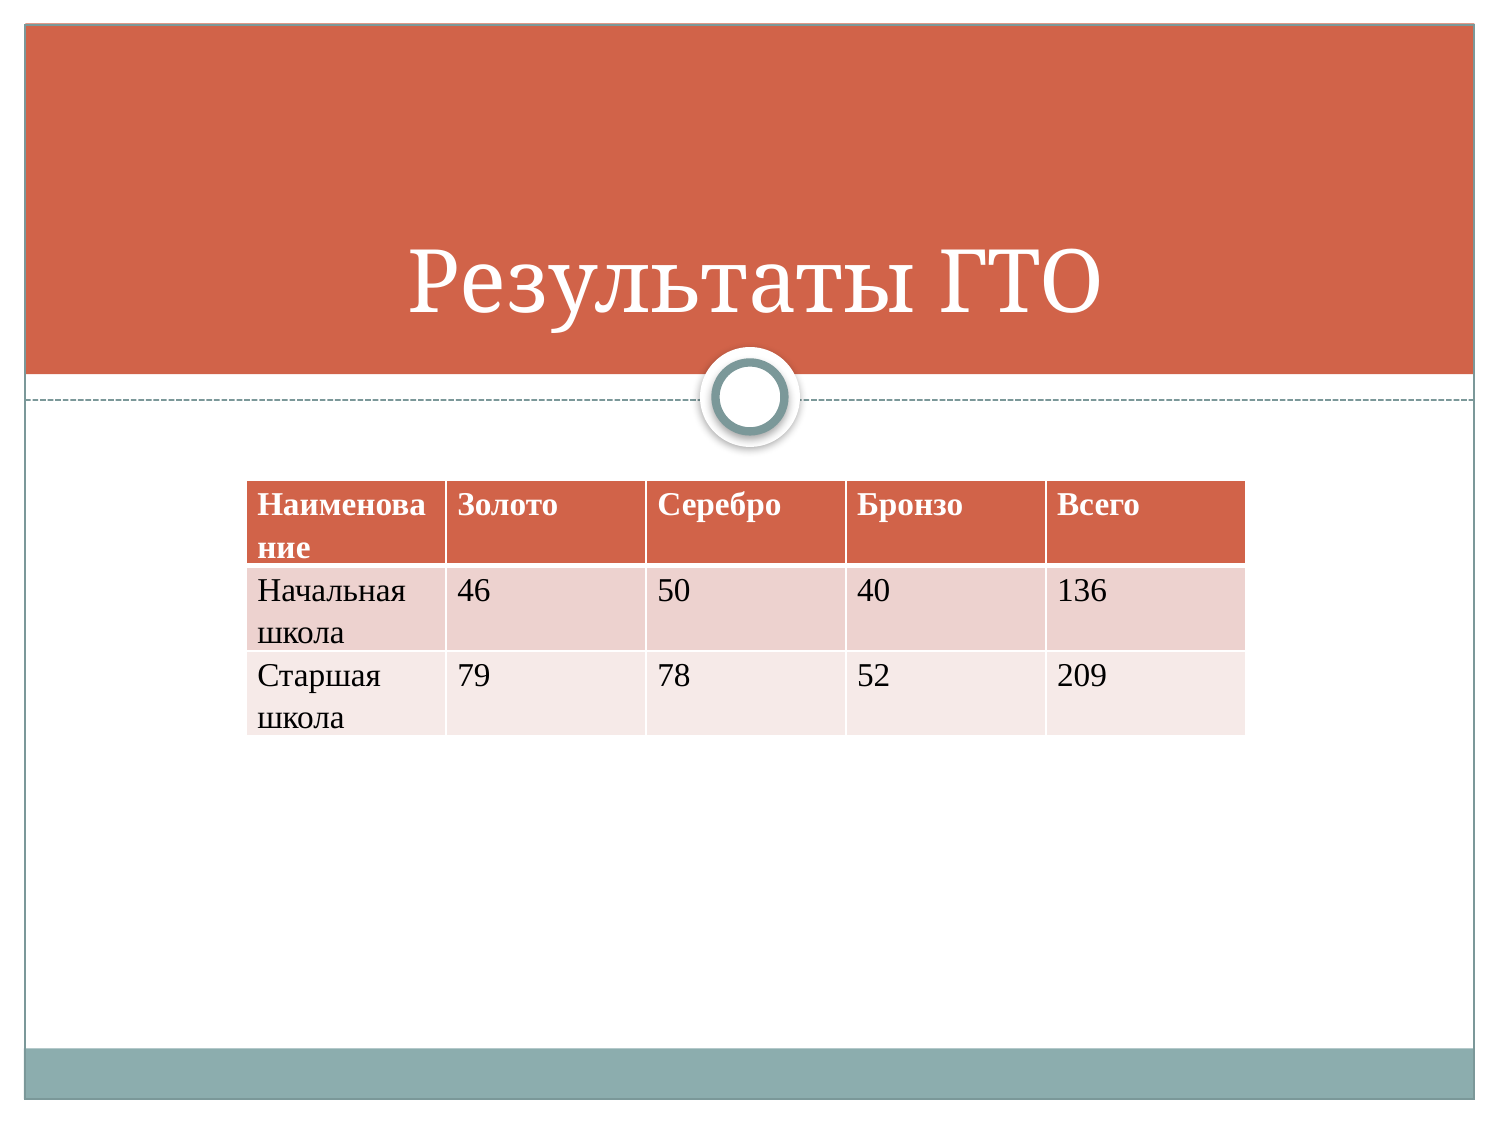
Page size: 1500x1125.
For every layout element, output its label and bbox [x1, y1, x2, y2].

table_cell [447, 568, 645, 650]
title [118, 87, 1394, 338]
table_cell [247, 568, 445, 650]
table_header [447, 481, 645, 563]
table_header [847, 481, 1045, 563]
table_cell [1047, 568, 1245, 650]
table_cell [847, 568, 1045, 650]
table_cell [647, 652, 845, 735]
table_cell [1047, 652, 1245, 735]
table_header [647, 481, 845, 563]
table_cell [447, 652, 645, 735]
table_cell [847, 652, 1045, 735]
table_header [1047, 481, 1245, 563]
table_header [247, 481, 445, 563]
table_cell [647, 568, 845, 650]
table_cell [247, 652, 445, 735]
